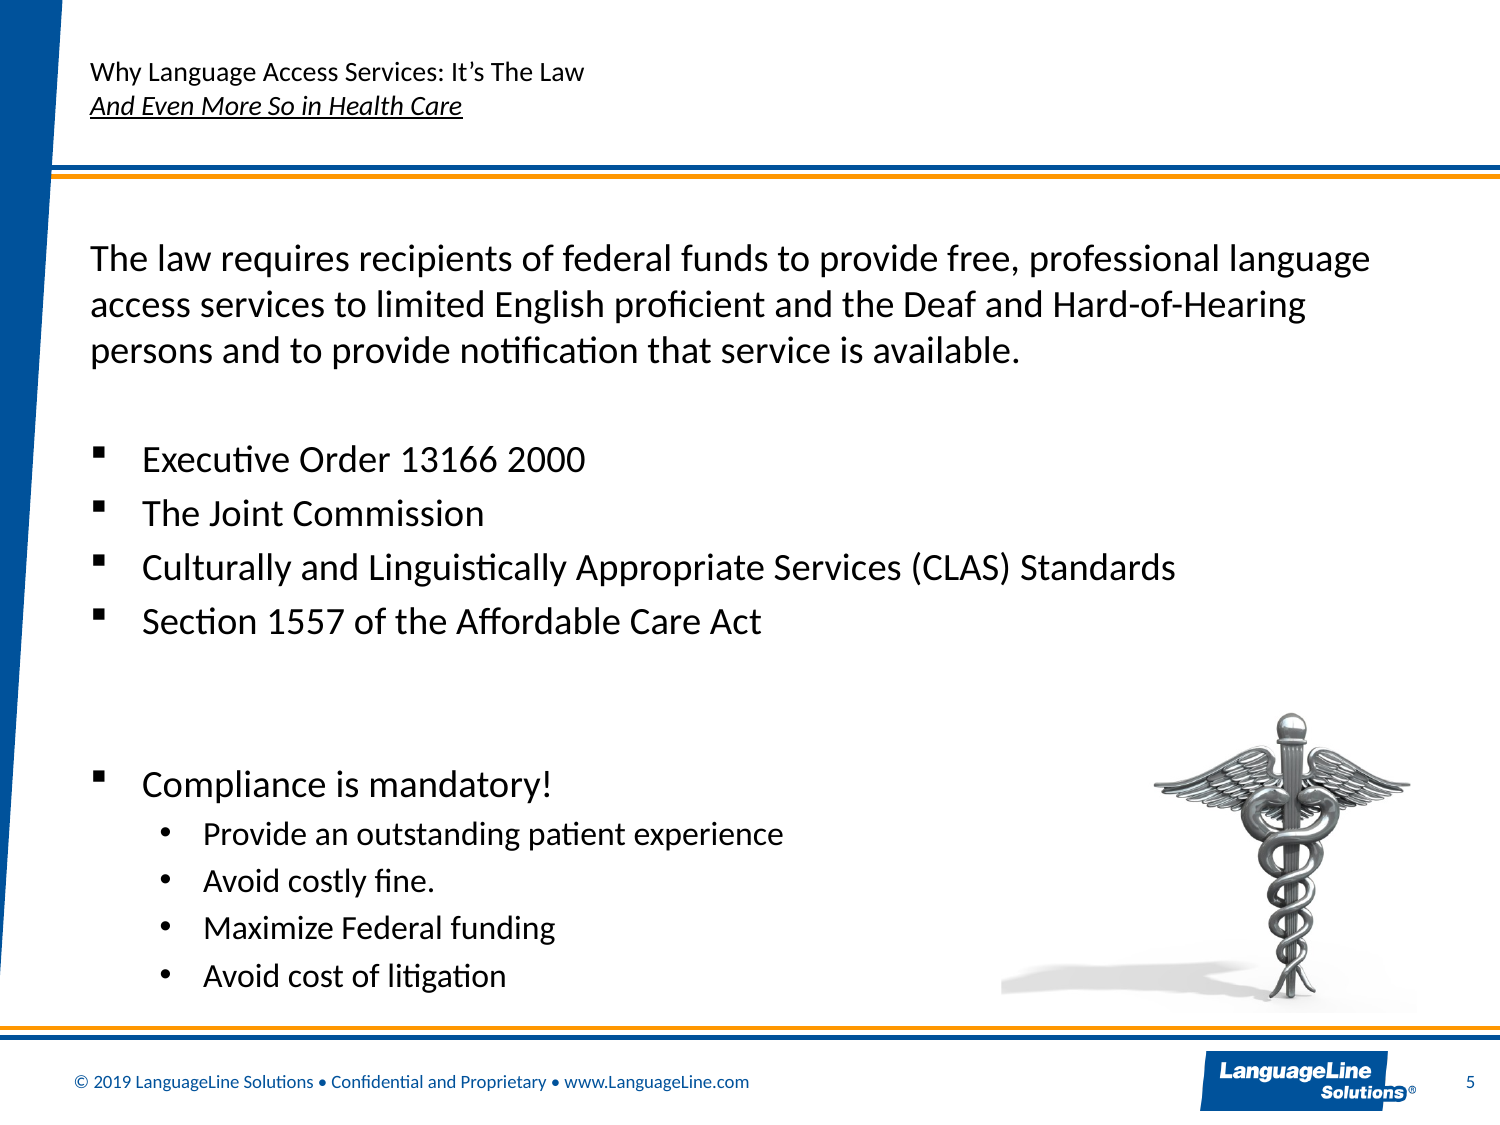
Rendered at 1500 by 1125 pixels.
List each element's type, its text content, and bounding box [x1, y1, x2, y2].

list The law requires recipients of federal funds to provide free, professional language access services to limited English proficient and the Deaf and Hard-of-Hearing persons and to provide notification that service is available. Executive Order 13166 2000 The Joint Commission Culturally and Linguistically Appropriate Services (CLAS) Standards Section 1557 of the Affordable Care Act Compliance is mandatory! Provide an outstanding patient experience Avoid costly fine. Maximize Federal funding Avoid cost of litigation [75, 224, 1425, 1005]
picture [1001, 700, 1417, 1013]
picture [1200, 1051, 1416, 1111]
title Why Language Access Services: It’s The Law And Even More So in Health Care [75, 12, 1425, 163]
